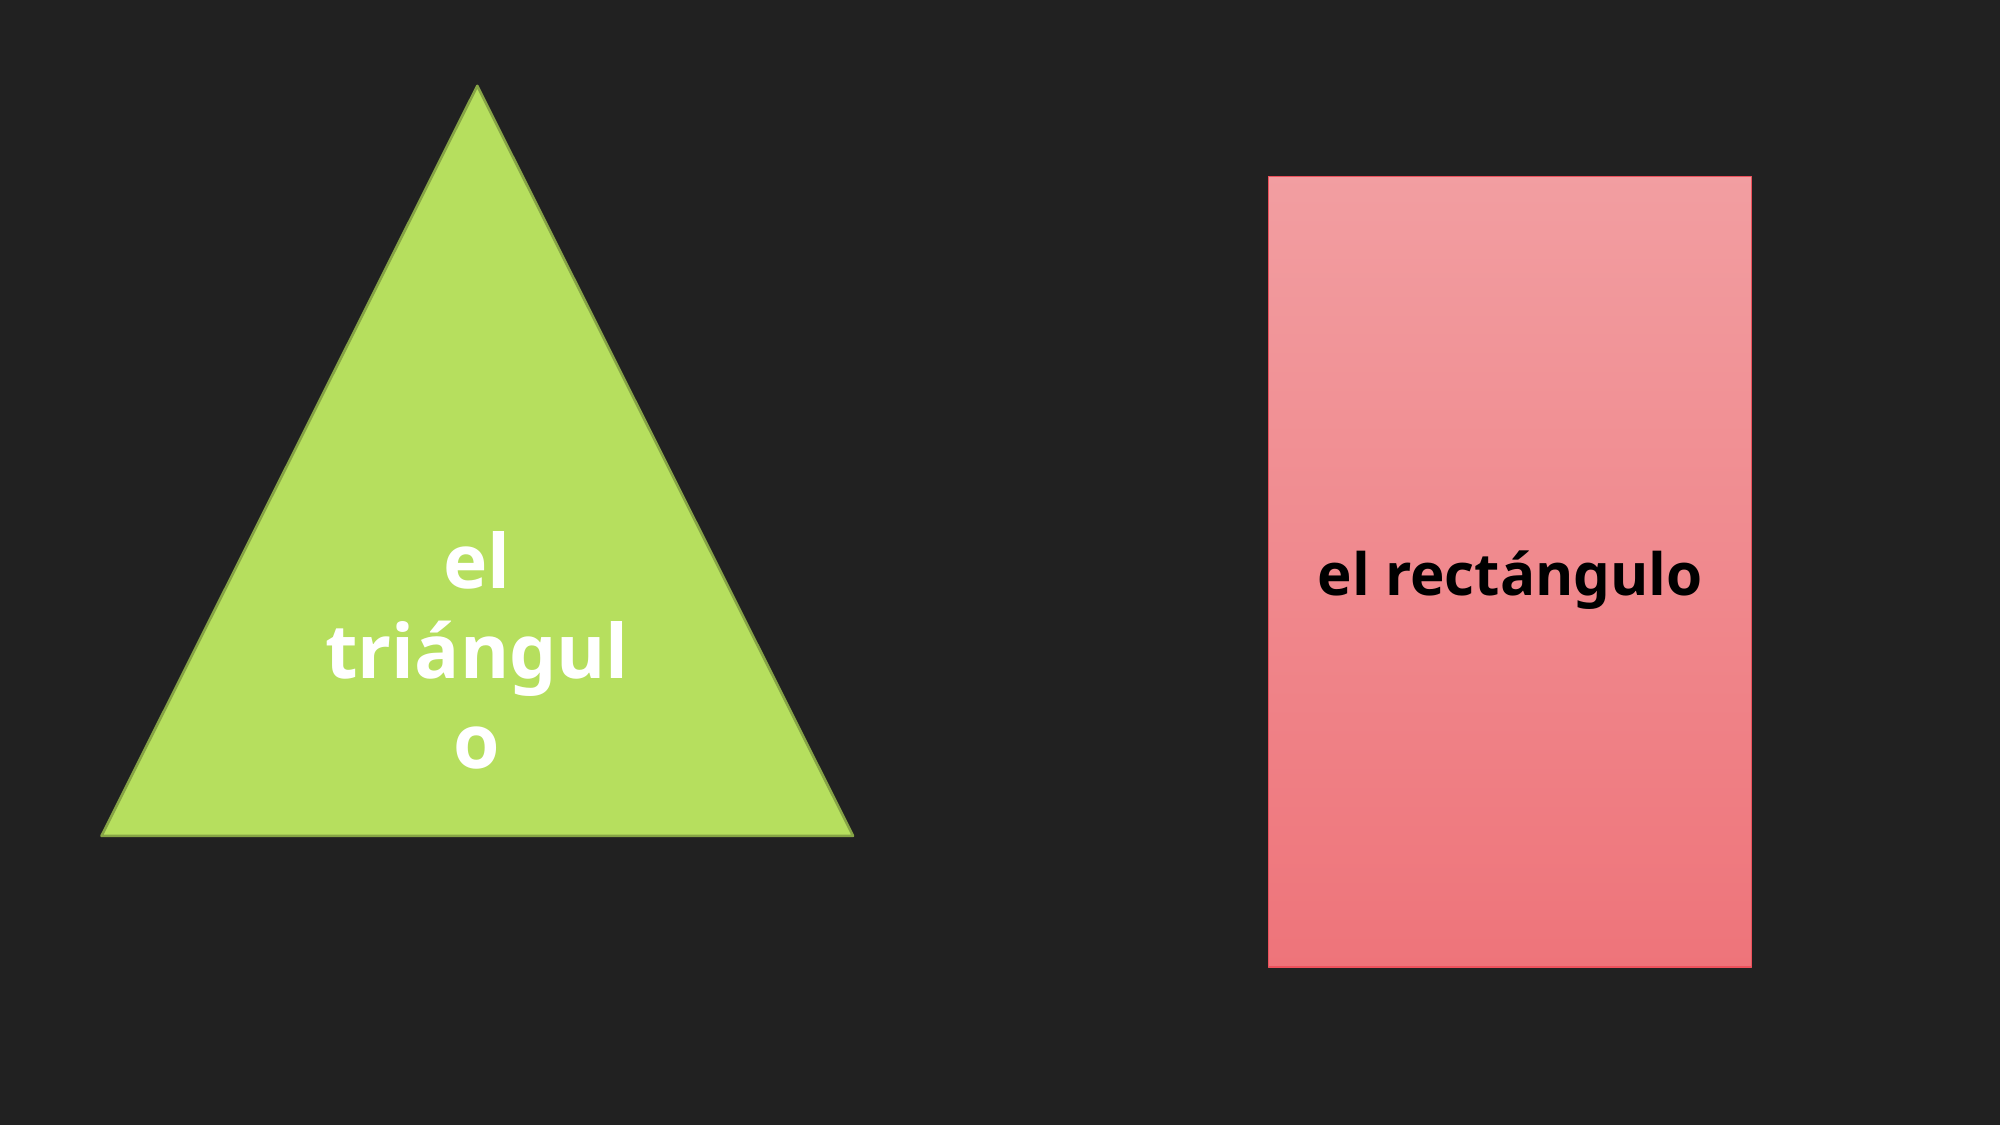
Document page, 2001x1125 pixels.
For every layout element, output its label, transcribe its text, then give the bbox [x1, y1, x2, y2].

text_box el triángulo [100, 84, 855, 838]
text_box el rectángulo [1268, 176, 1752, 968]
